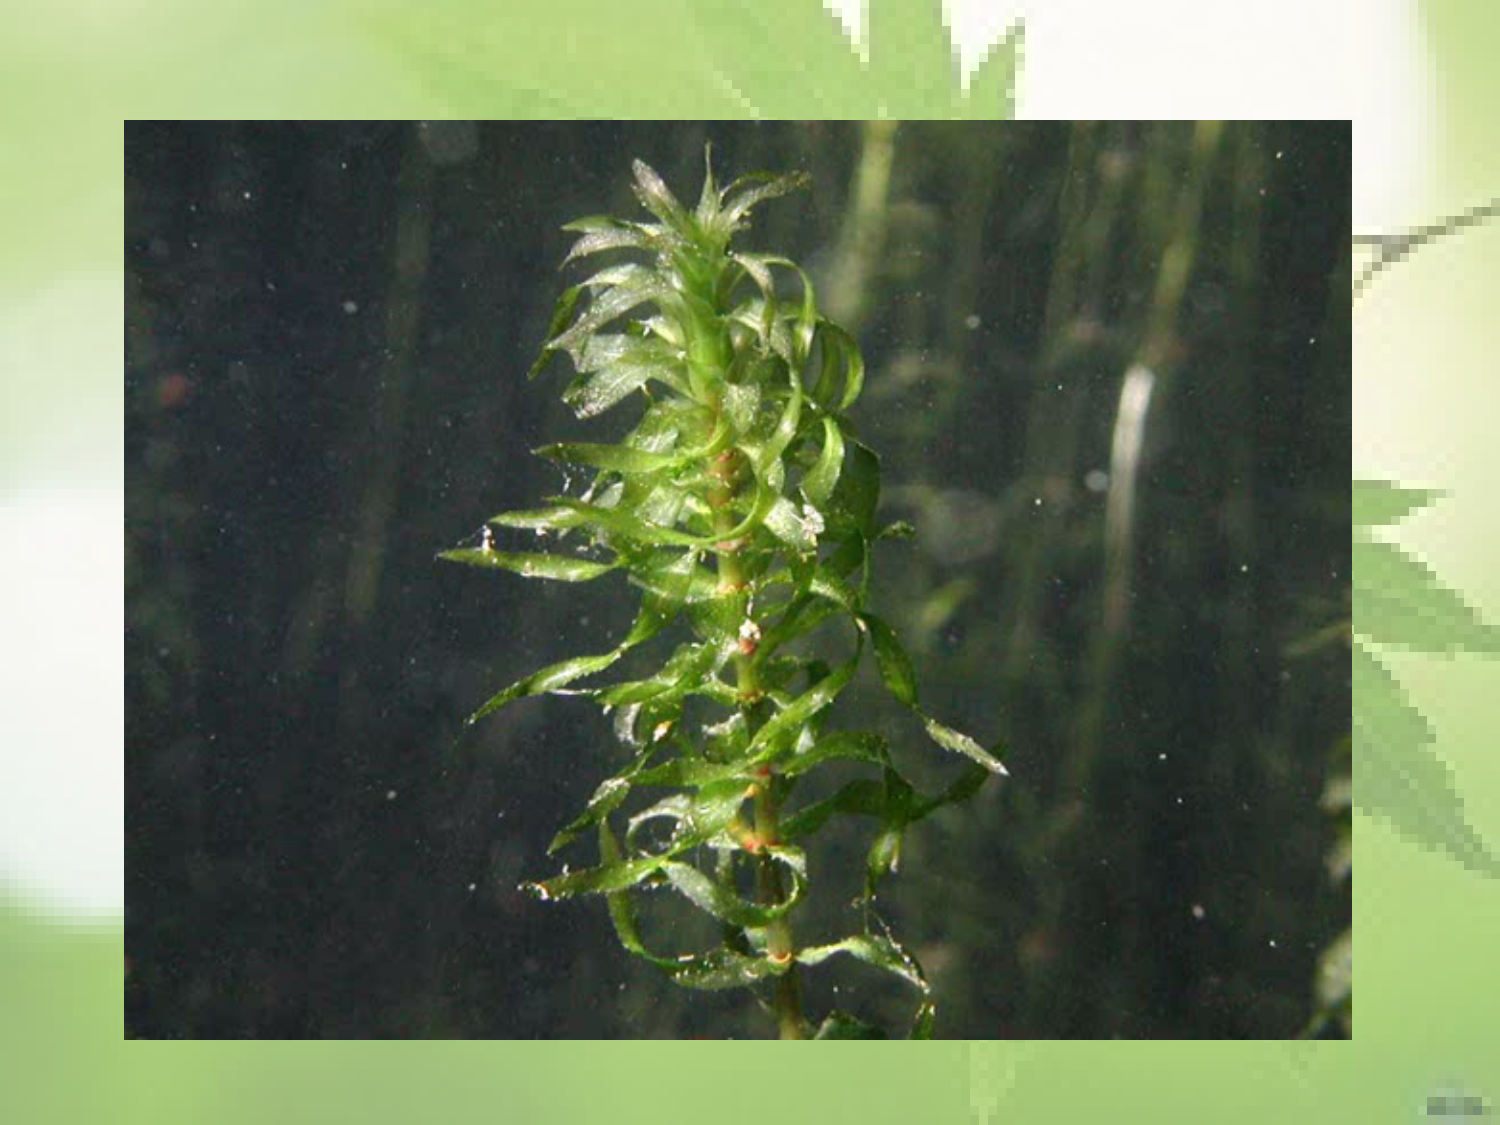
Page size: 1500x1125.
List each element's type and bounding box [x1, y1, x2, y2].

list [123, 119, 1353, 1042]
